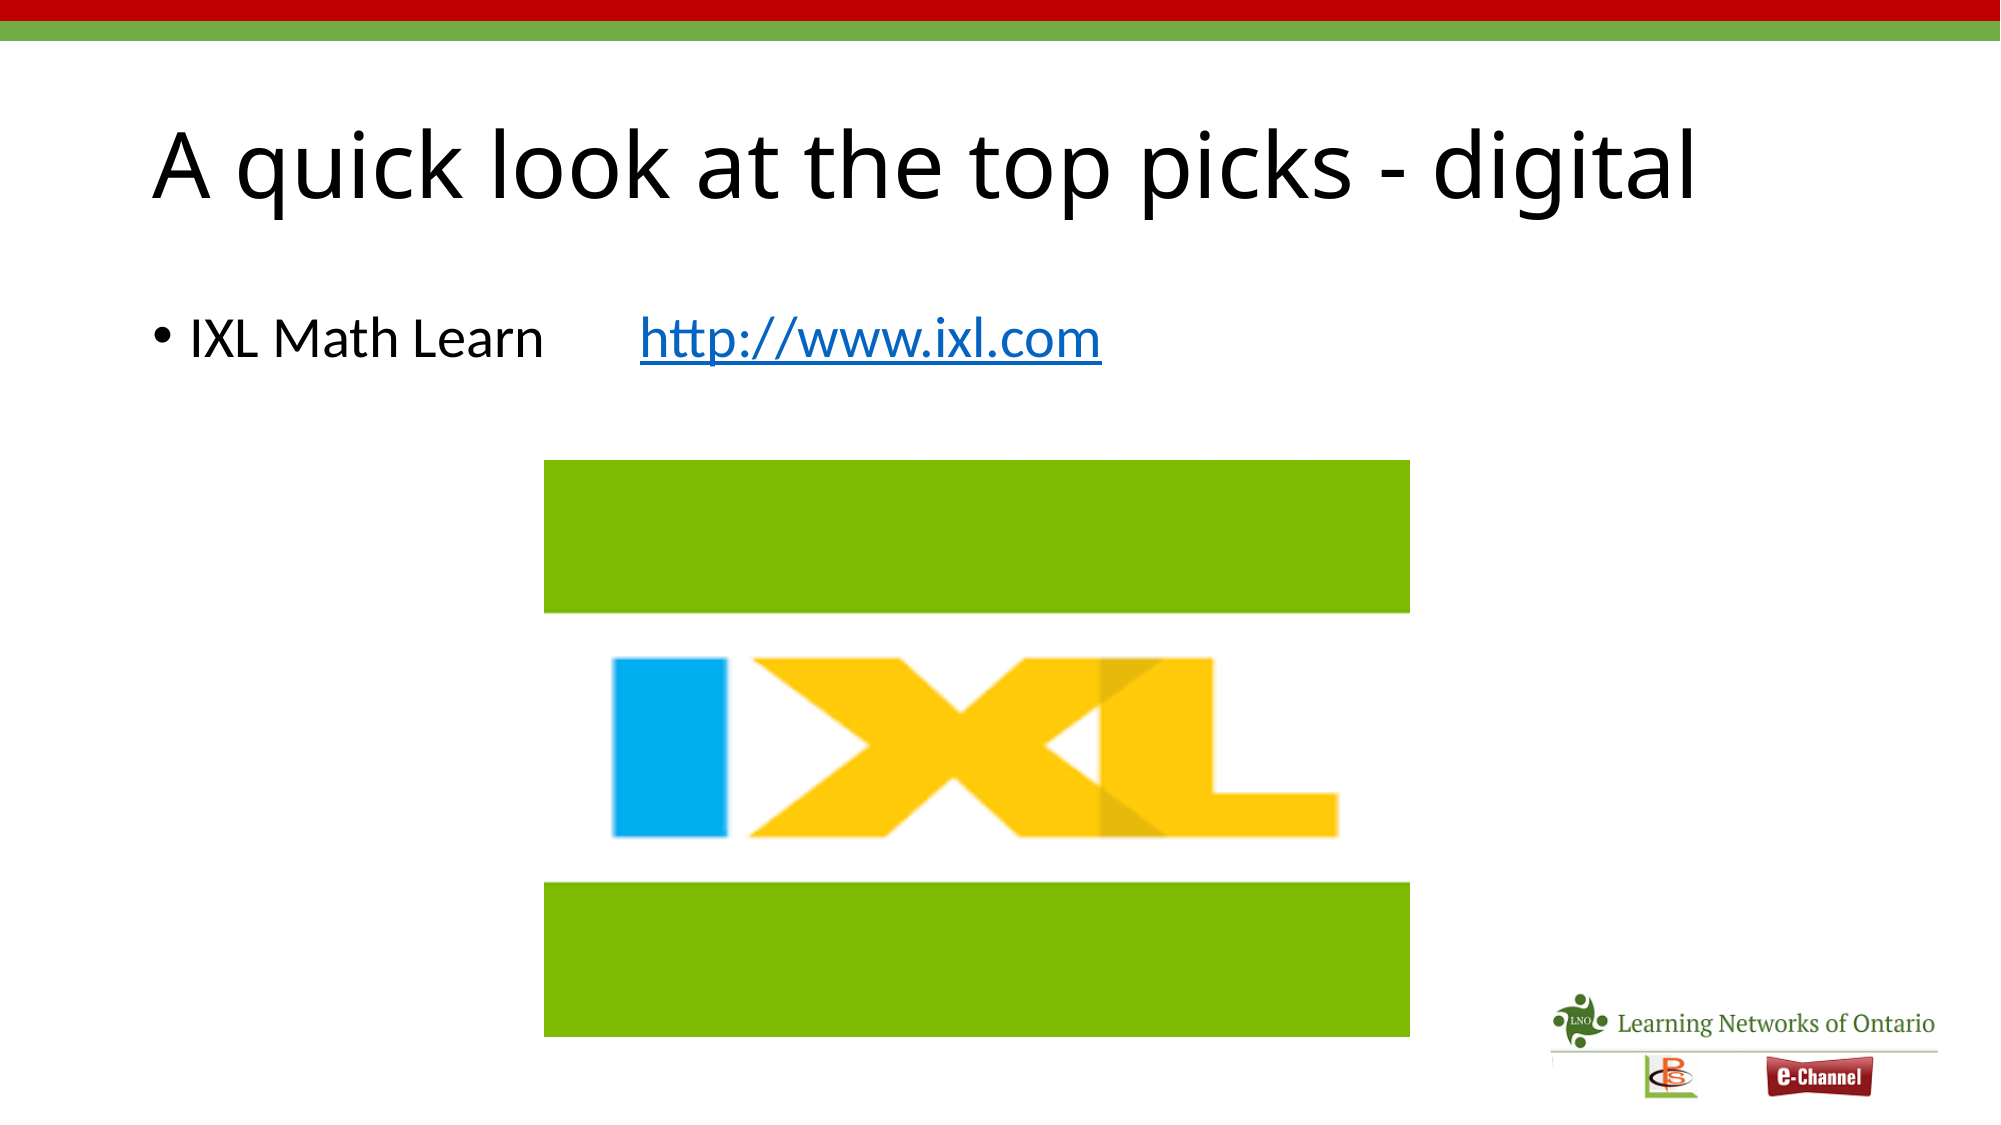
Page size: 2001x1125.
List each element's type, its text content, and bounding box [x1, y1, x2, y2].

picture [1484, 988, 1957, 1104]
title A quick look at the top picks - digital [137, 59, 1863, 278]
list IXL Math Learn http://www.ixl.com [137, 299, 1863, 1014]
picture [544, 460, 1410, 1037]
